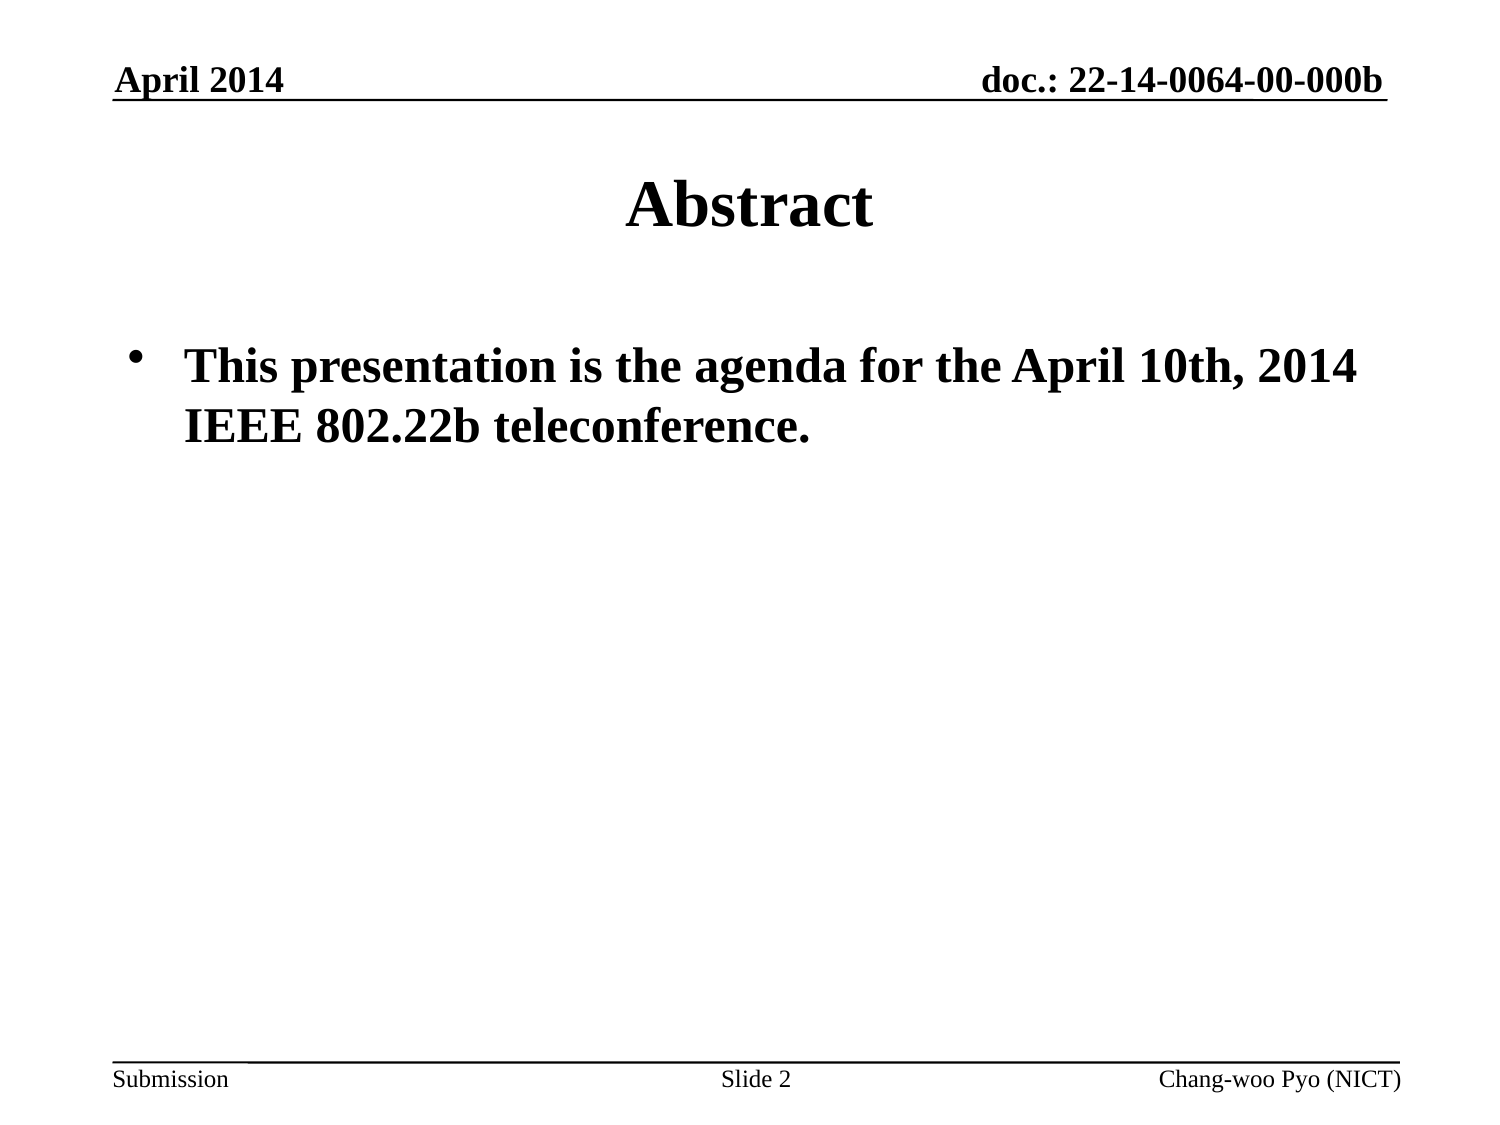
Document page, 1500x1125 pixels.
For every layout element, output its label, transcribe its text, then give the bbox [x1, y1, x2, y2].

title Abstract [112, 112, 1388, 288]
slide_number Slide 2 [712, 1061, 800, 1093]
footer Chang-woo Pyo (NICT) [1155, 1061, 1402, 1093]
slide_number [114, 54, 286, 101]
list This presentation is the agenda for the April 10th, 2014 IEEE 802.22b teleconference. [112, 324, 1388, 1000]
